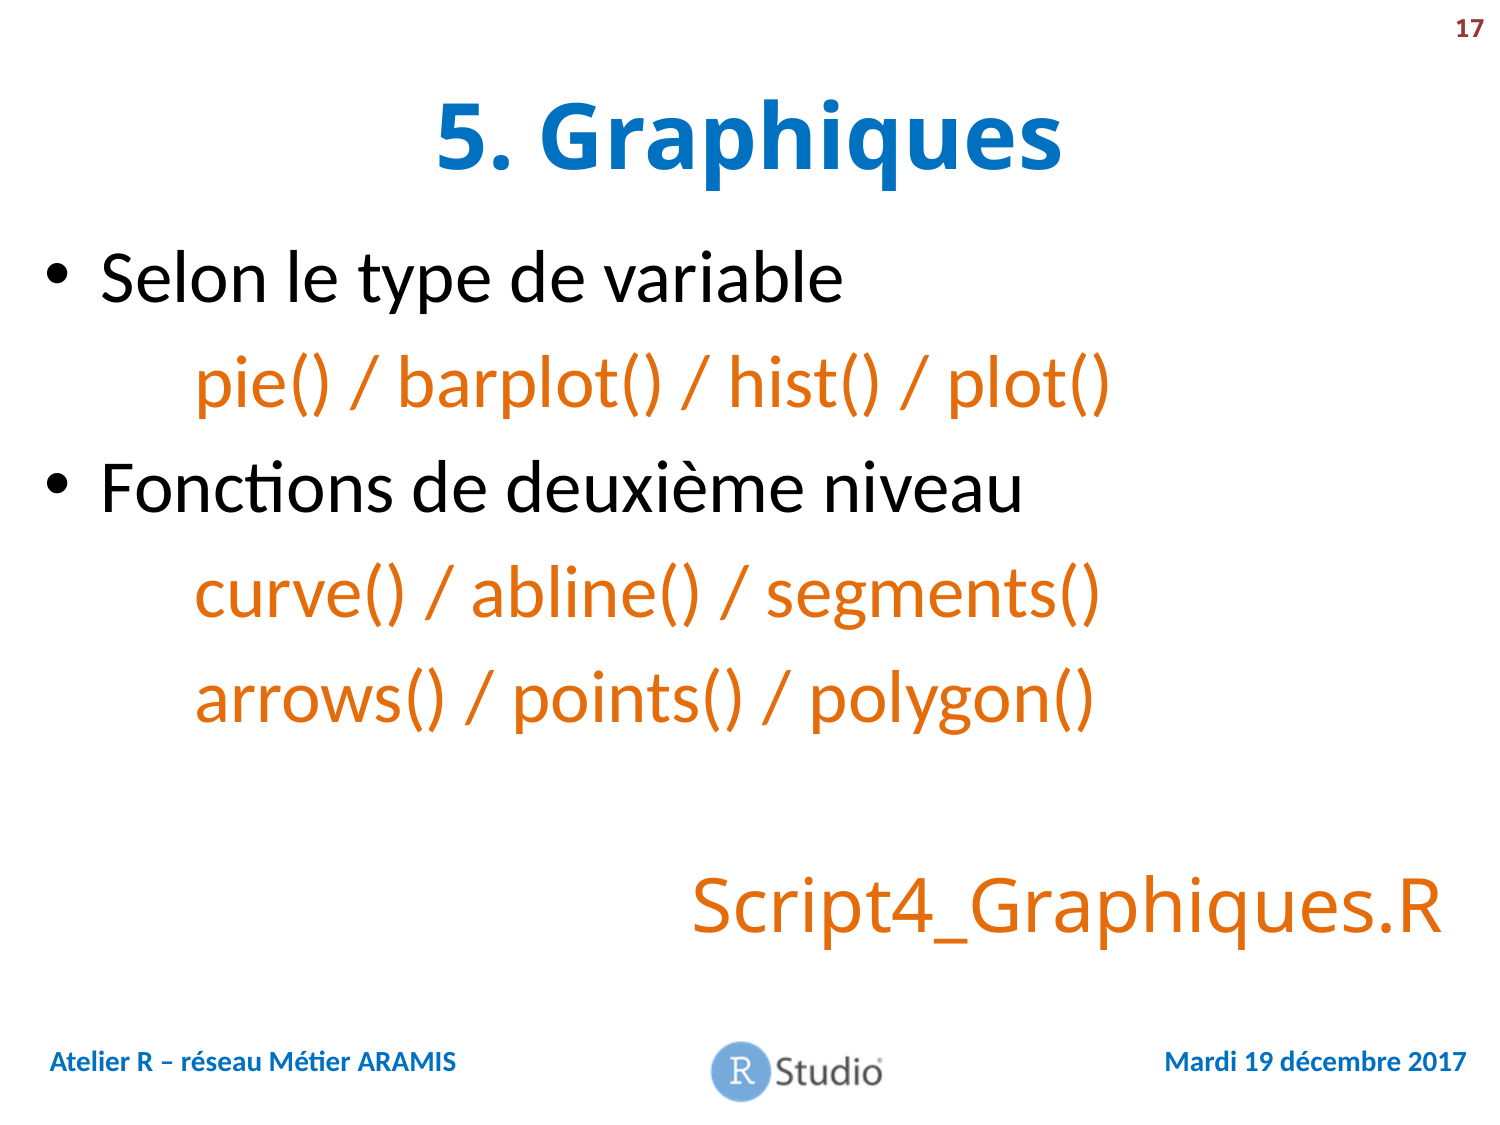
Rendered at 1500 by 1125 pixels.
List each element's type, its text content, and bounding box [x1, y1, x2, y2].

title 5. Graphiques [75, 45, 1425, 219]
list Selon le type de variable pie() / barplot() / hist() / plot() Fonctions de deuxième niveau curve() / abline() / segments() arrows() / points() / polygon() Script4_Graphiques.R [29, 219, 1459, 1005]
slide_number 17 [1149, 0, 1500, 60]
picture [698, 1021, 912, 1117]
text_box Atelier R – réseau Métier ARAMIS Mardi 19 décembre 2017 [29, 1035, 693, 1102]
text_box Atelier R – réseau Métier ARAMIS Mardi 19 décembre 2017 [915, 1035, 1483, 1102]
